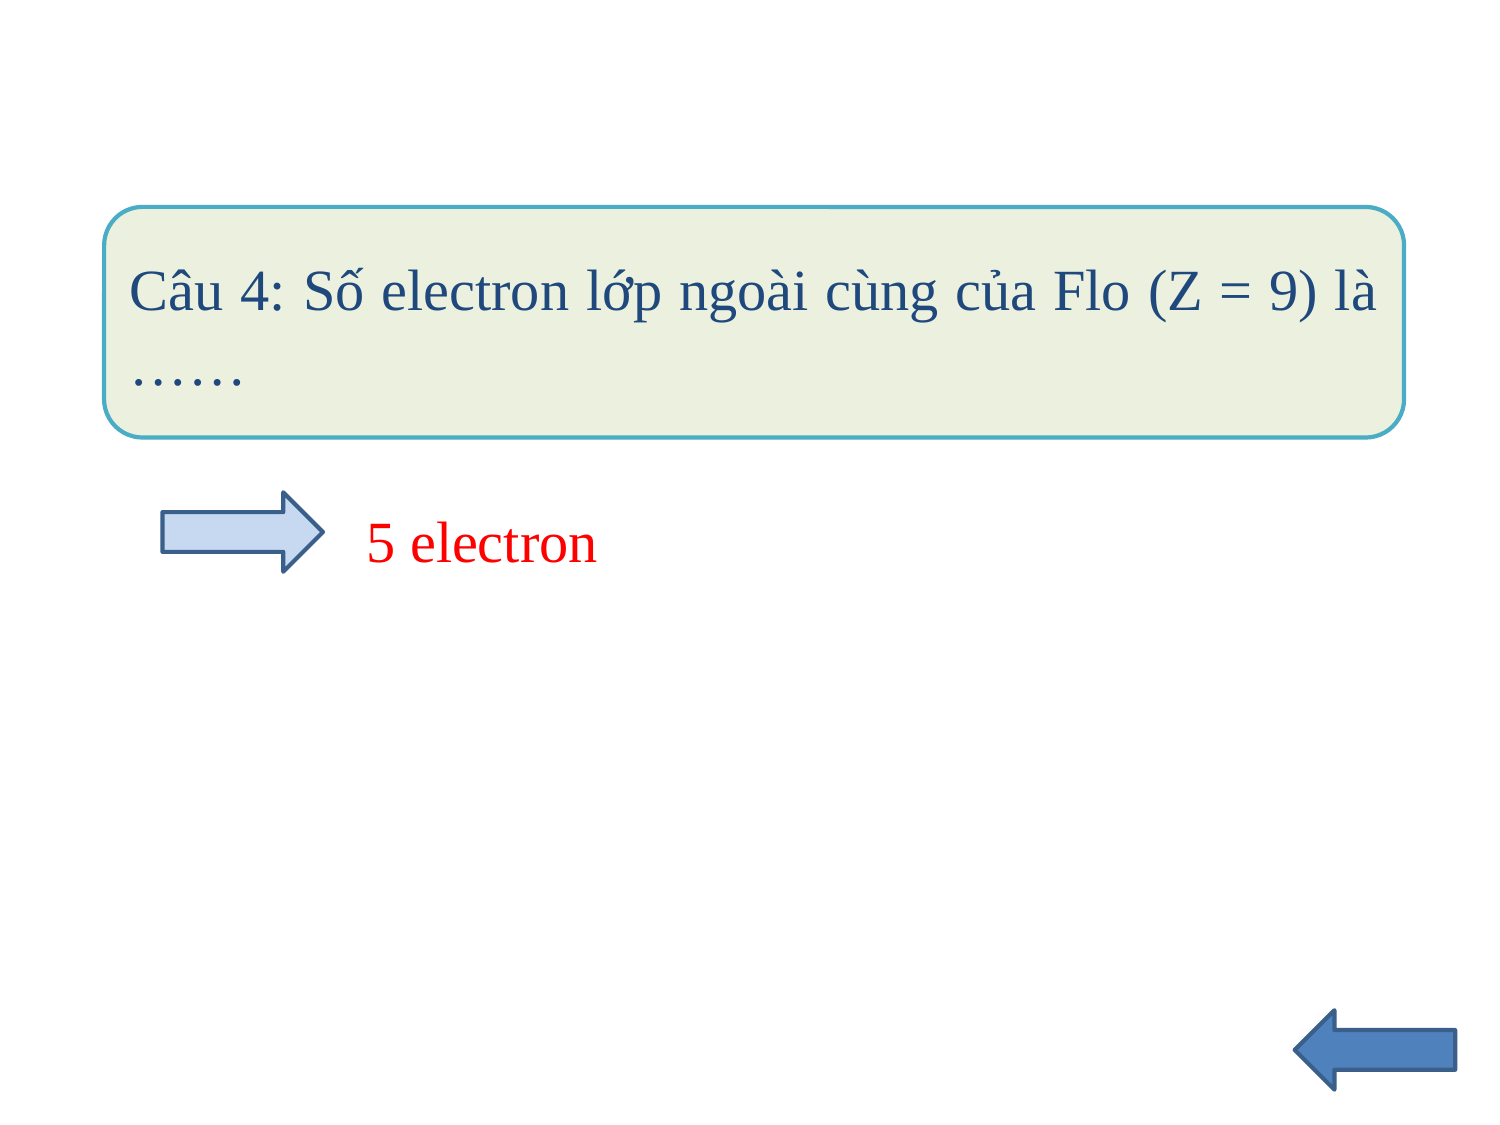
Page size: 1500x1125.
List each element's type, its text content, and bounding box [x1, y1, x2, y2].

text_box 5 electron [351, 492, 1340, 582]
text_box [1292, 1008, 1458, 1092]
text_box [160, 490, 326, 574]
text_box Câu 4: Số electron lớp ngoài cùng của Flo (Z = 9) là …… [101, 204, 1407, 440]
